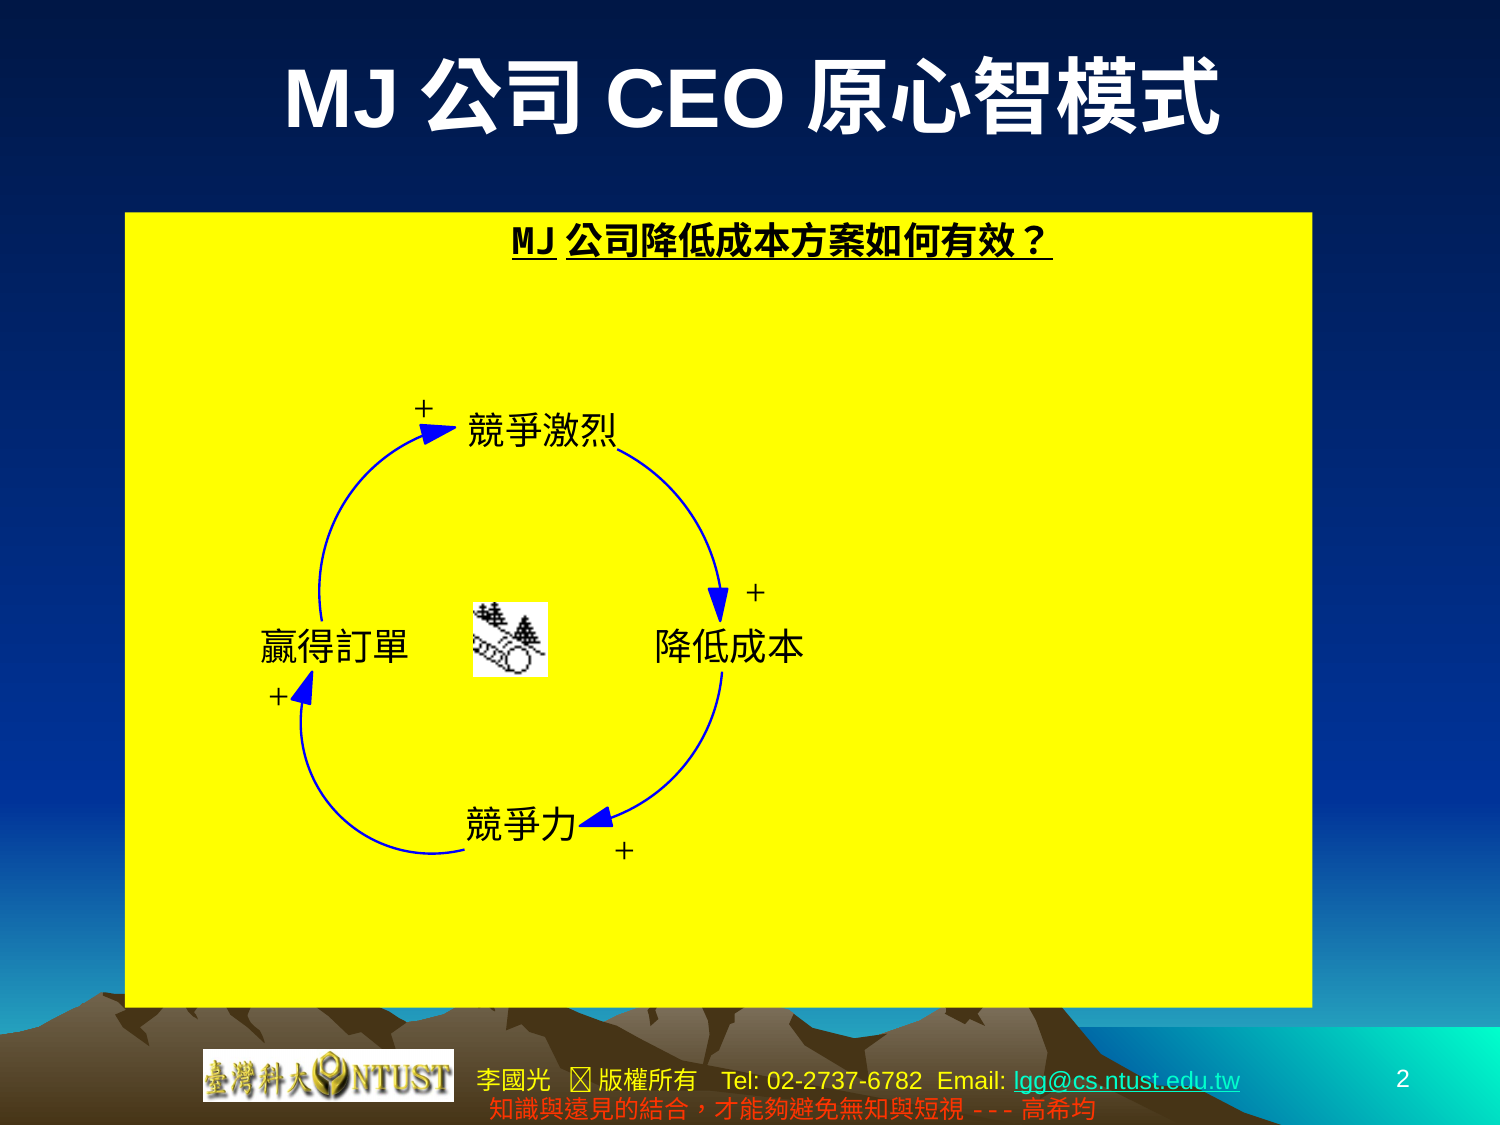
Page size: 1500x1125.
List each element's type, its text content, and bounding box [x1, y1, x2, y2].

title MJ公司CEO原心智模式 [115, 0, 1391, 188]
text_box 競爭力 [469, 800, 546, 846]
text_box 贏得訂單 [260, 623, 411, 669]
text_box 降低成本 [654, 623, 805, 669]
text_box MJ公司降低成本方案如何有效？ [511, 217, 1054, 263]
picture [473, 602, 548, 677]
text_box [261, 671, 465, 854]
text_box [318, 383, 488, 622]
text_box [533, 448, 774, 622]
text_box [124, 212, 1313, 1008]
text_box 競爭激烈 [492, 406, 618, 452]
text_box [551, 657, 723, 880]
slide_number 2 [1074, 1024, 1426, 1101]
picture [203, 1049, 454, 1102]
